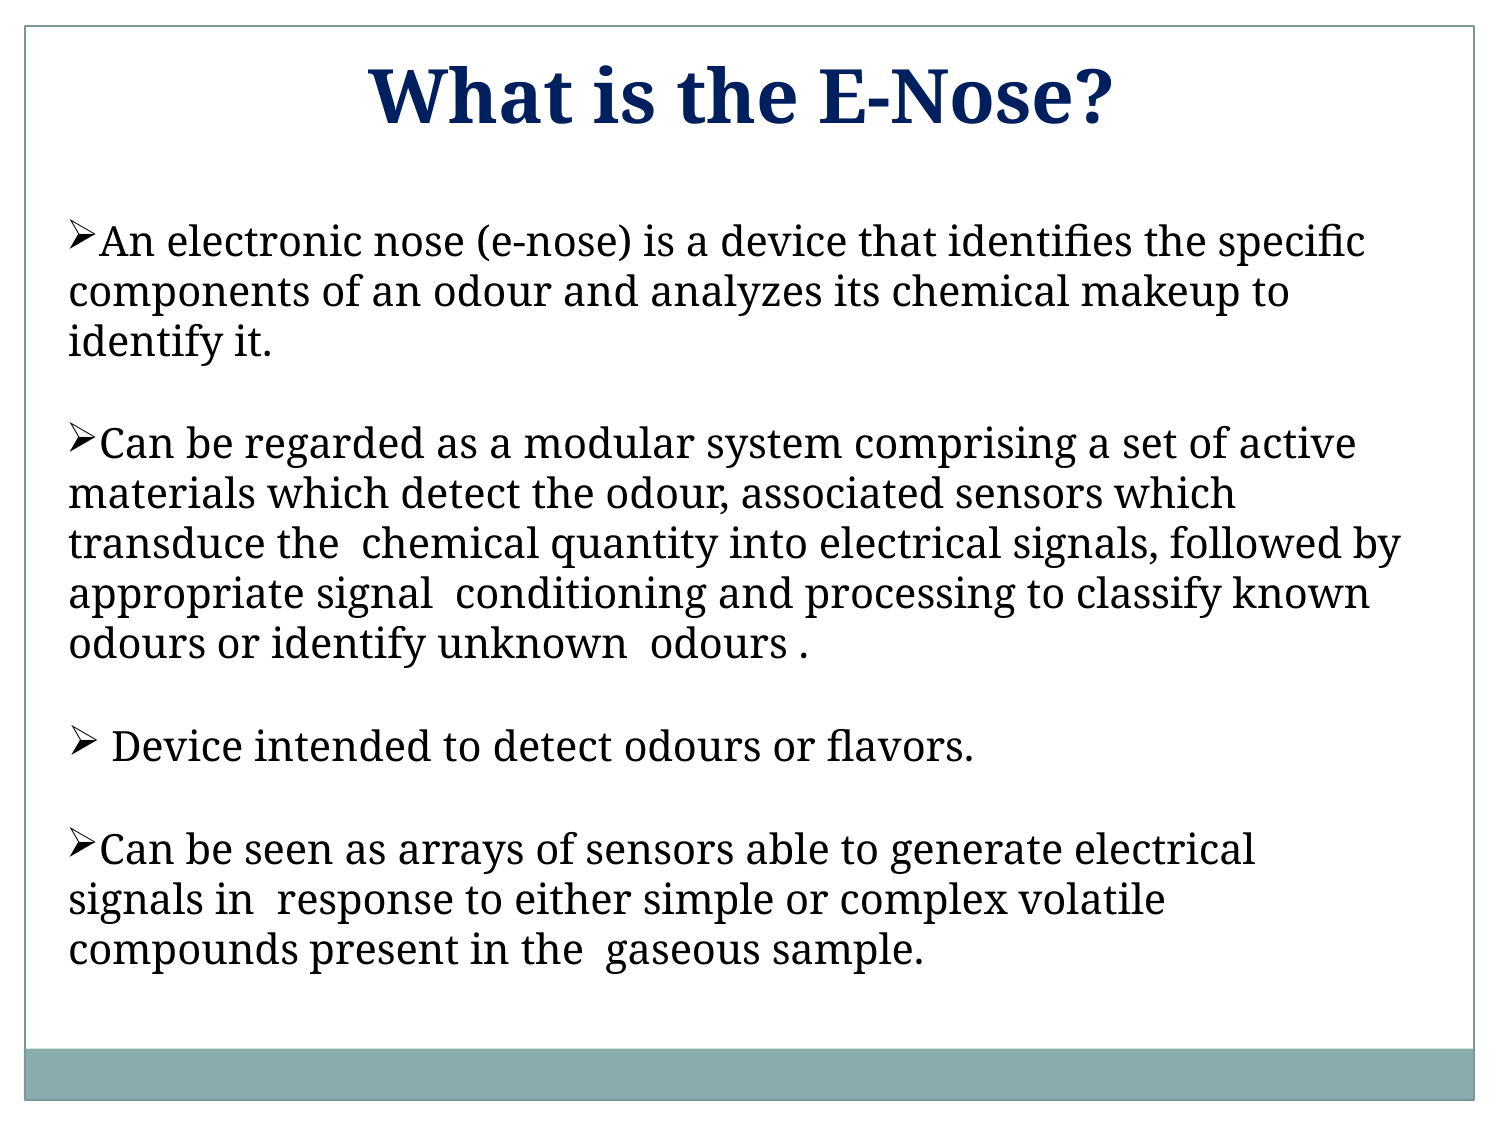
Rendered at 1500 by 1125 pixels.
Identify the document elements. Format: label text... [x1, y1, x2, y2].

text_box An electronic nose (e-nose) is a device that identifies the specific components of an odour and analyzes its chemical makeup to identify it. Can be regarded as a modular system comprising a set of active materials which detect the odour, associated sensors which transduce the chemical quantity into electrical signals, followed by appropriate signal conditioning and processing to classify known odours or identify unknown odours . Device intended to detect odours or flavors. Can be seen as arrays of sensors able to generate electrical signals in response to either simple or complex volatile compounds present in the gaseous sample. [66, 212, 1441, 973]
title What is the E-Nose? [366, 46, 1143, 237]
